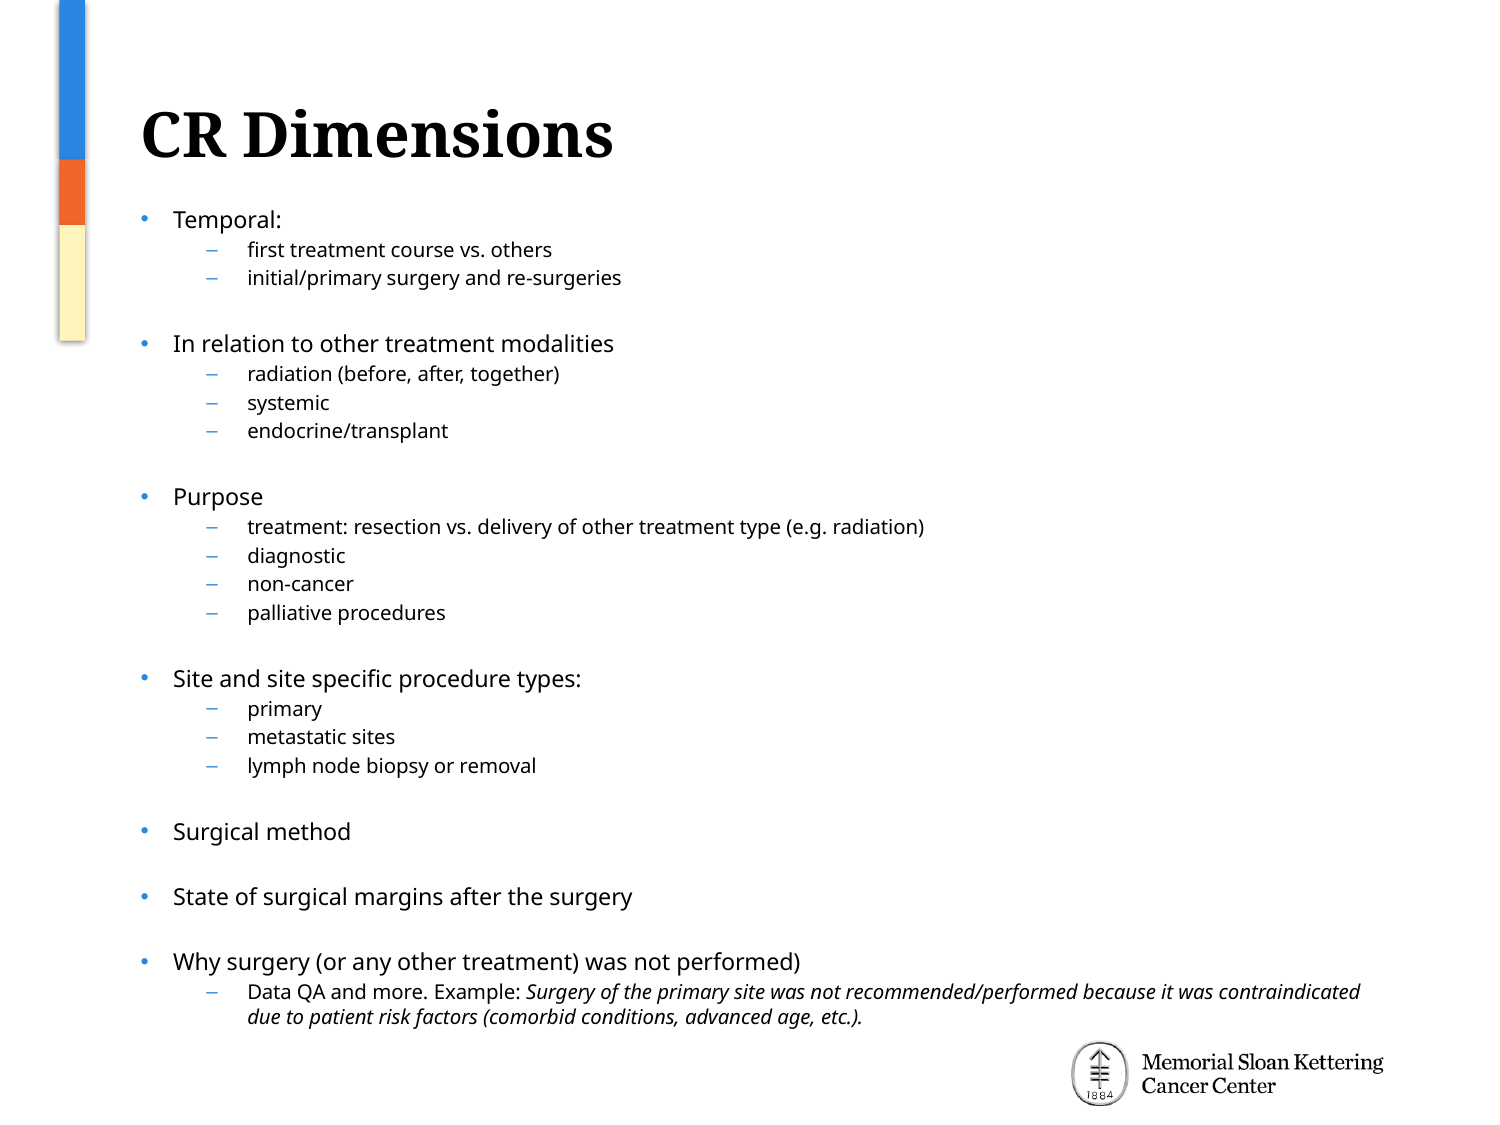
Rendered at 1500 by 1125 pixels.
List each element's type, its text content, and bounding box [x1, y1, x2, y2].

list Temporal: first treatment course vs. others initial/primary surgery and re-surgeries In relation to other treatment modalities radiation (before, after, together) systemic endocrine/transplant Purpose treatment: resection vs. delivery of other treatment type (e.g. radiation) diagnostic non-cancer palliative procedures Site and site specific procedure types: primary metastatic sites lymph node biopsy or removal Surgical method State of surgical margins after the surgery Why surgery (or any other treatment) was not performed) Data QA and more. Example: Surgery of the primary site was not recommended/performed because it was contraindicated due to patient risk factors (comorbid conditions, advanced age, etc.). [125, 197, 1386, 1039]
title CR Dimensions [125, 48, 1436, 178]
